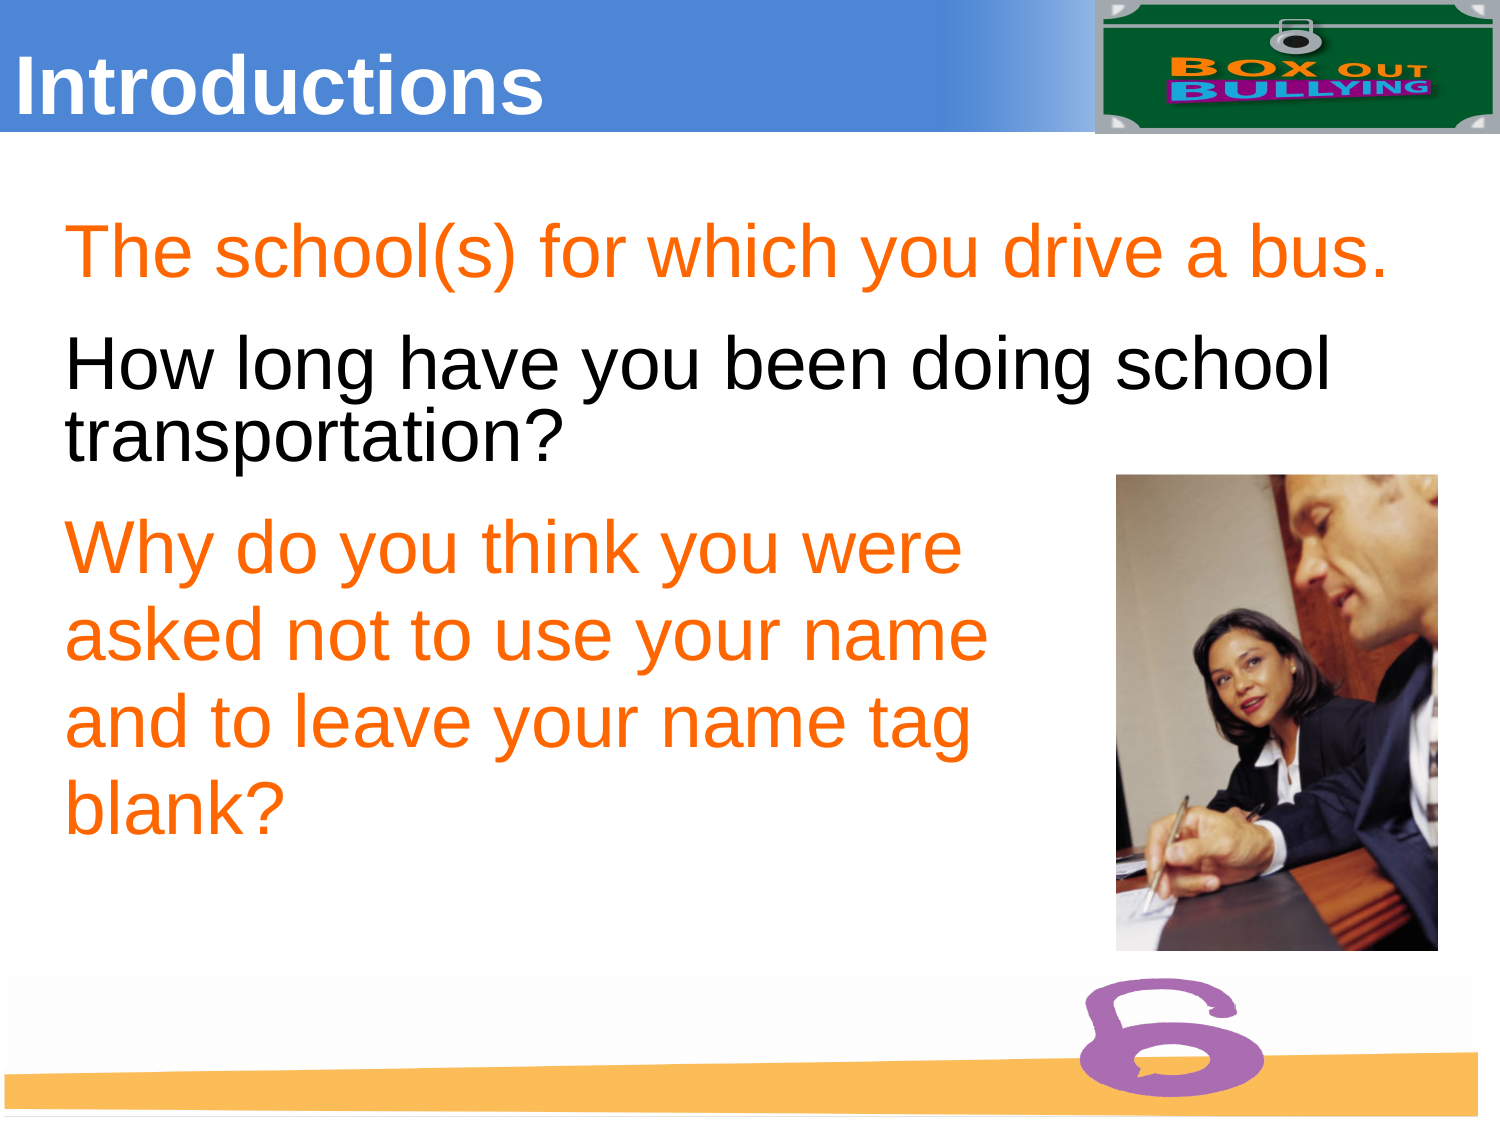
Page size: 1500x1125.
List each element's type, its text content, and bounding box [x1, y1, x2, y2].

text_box Introductions [0, 0, 1234, 163]
text_box The school(s) for which you drive a bus. How long have you been doing school transportation? Why do you think you were asked not to use your name and to leave your name tag blank? [50, 212, 1438, 973]
picture [0, 0, 1500, 1125]
